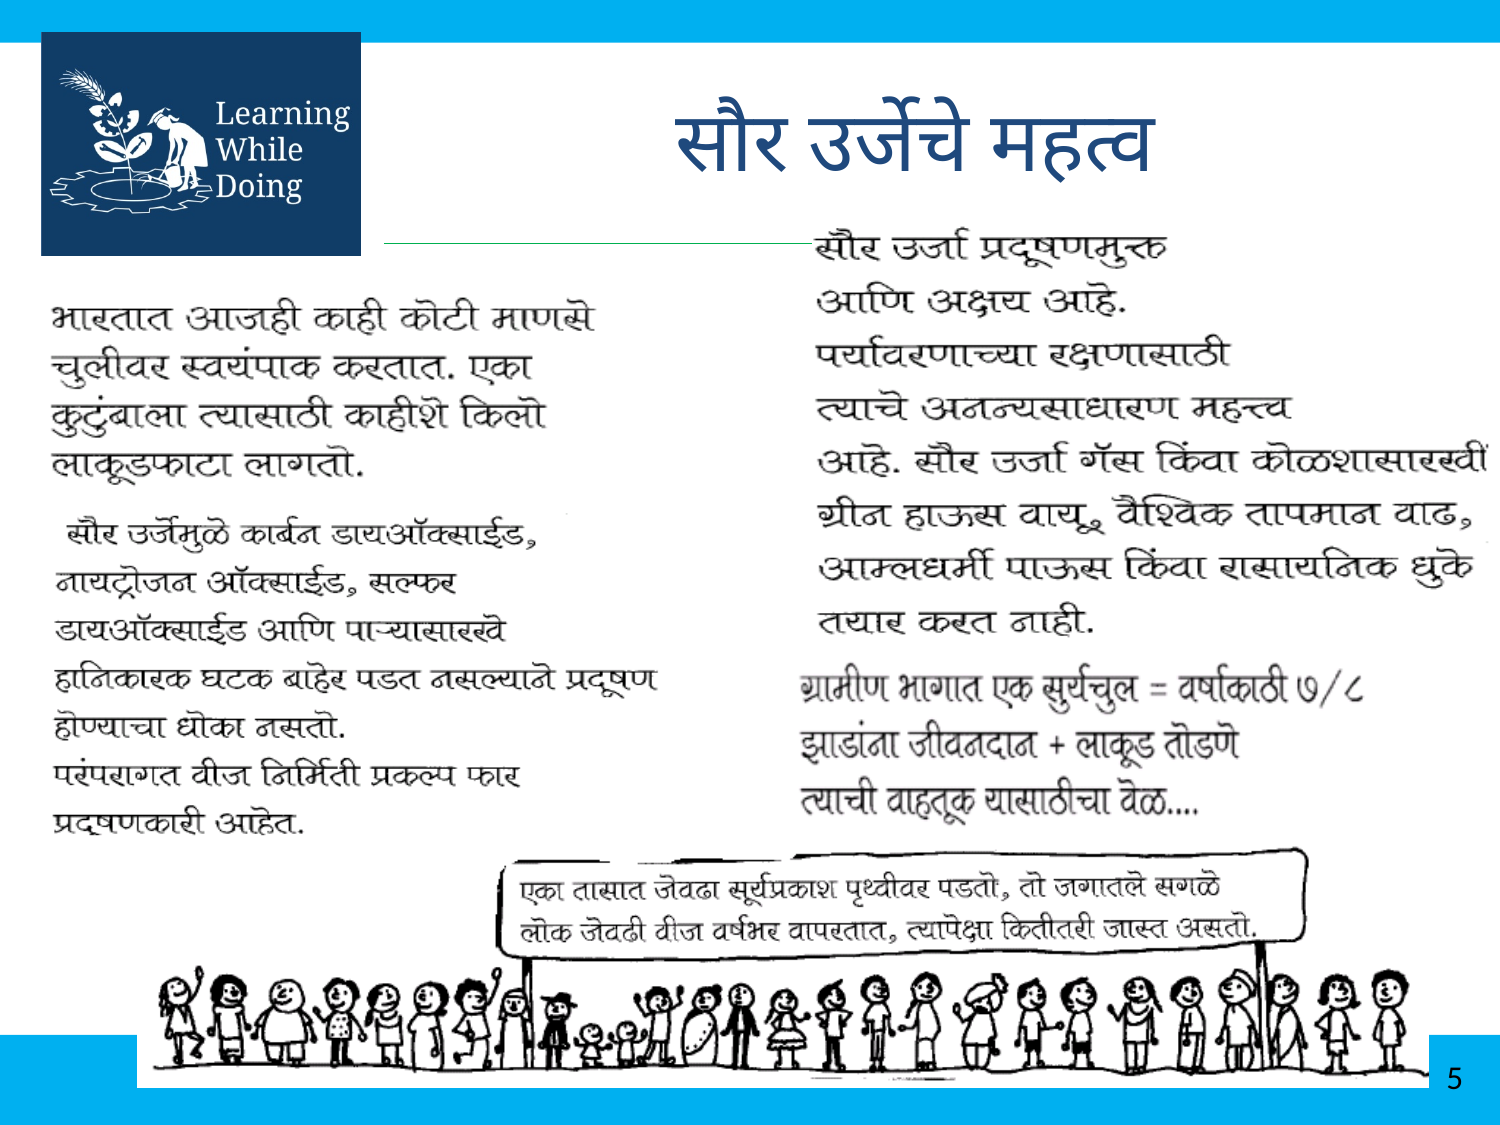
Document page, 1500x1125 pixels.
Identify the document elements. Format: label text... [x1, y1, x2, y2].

footer | Vigyan Ashram | INDUSA PTI | [512, 1096, 988, 1103]
title सौर उर्जेचे महत्व [383, 44, 1447, 232]
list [37, 287, 613, 496]
picture [49, 512, 1429, 1087]
picture [41, 33, 361, 256]
slide_number 5 [1128, 1045, 1478, 1106]
picture [787, 224, 1500, 838]
